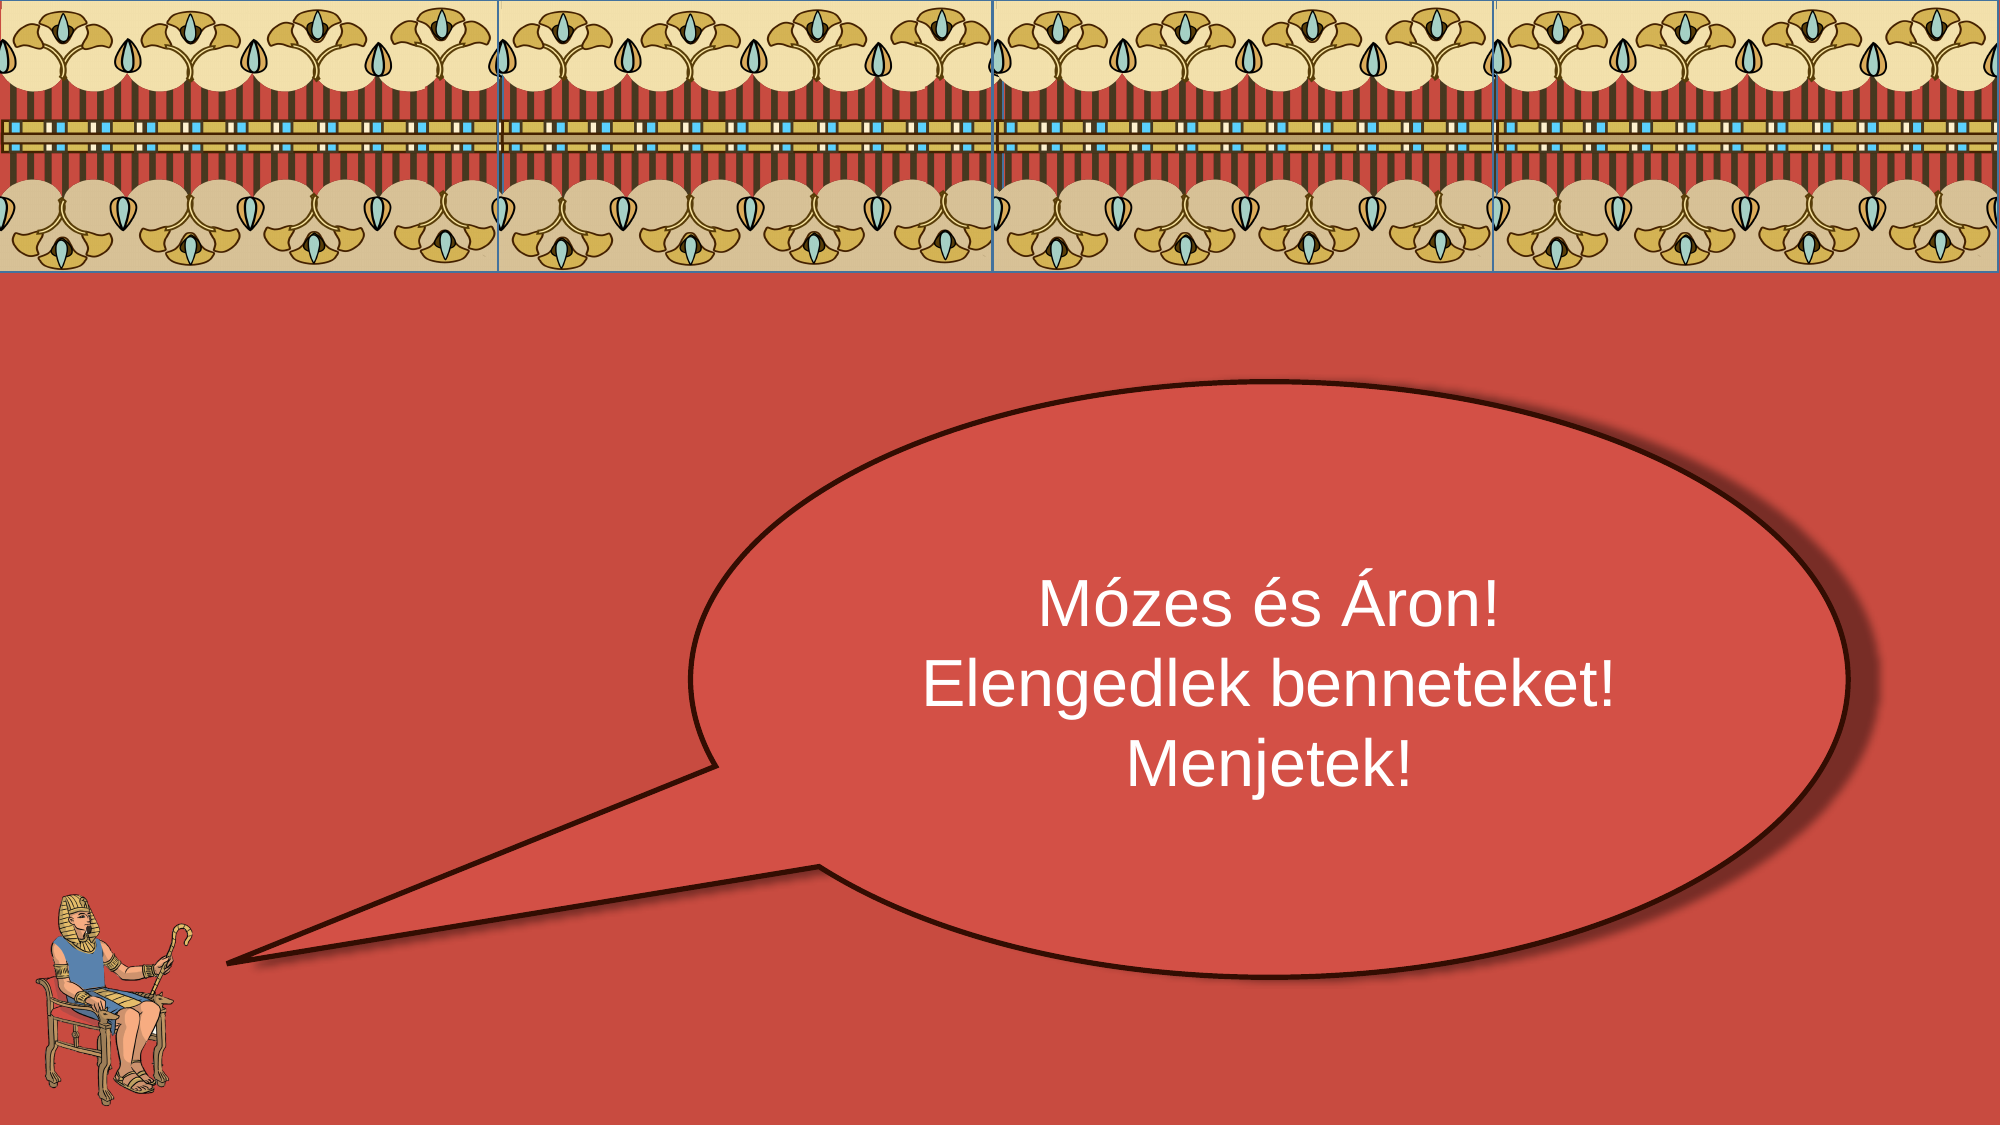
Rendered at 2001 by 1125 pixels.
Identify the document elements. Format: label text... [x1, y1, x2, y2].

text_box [0, 0, 1998, 273]
text_box Mózes és Áron! Elengedlek benneteket! Menjetek! [226, 380, 1850, 979]
picture [26, 887, 197, 1115]
